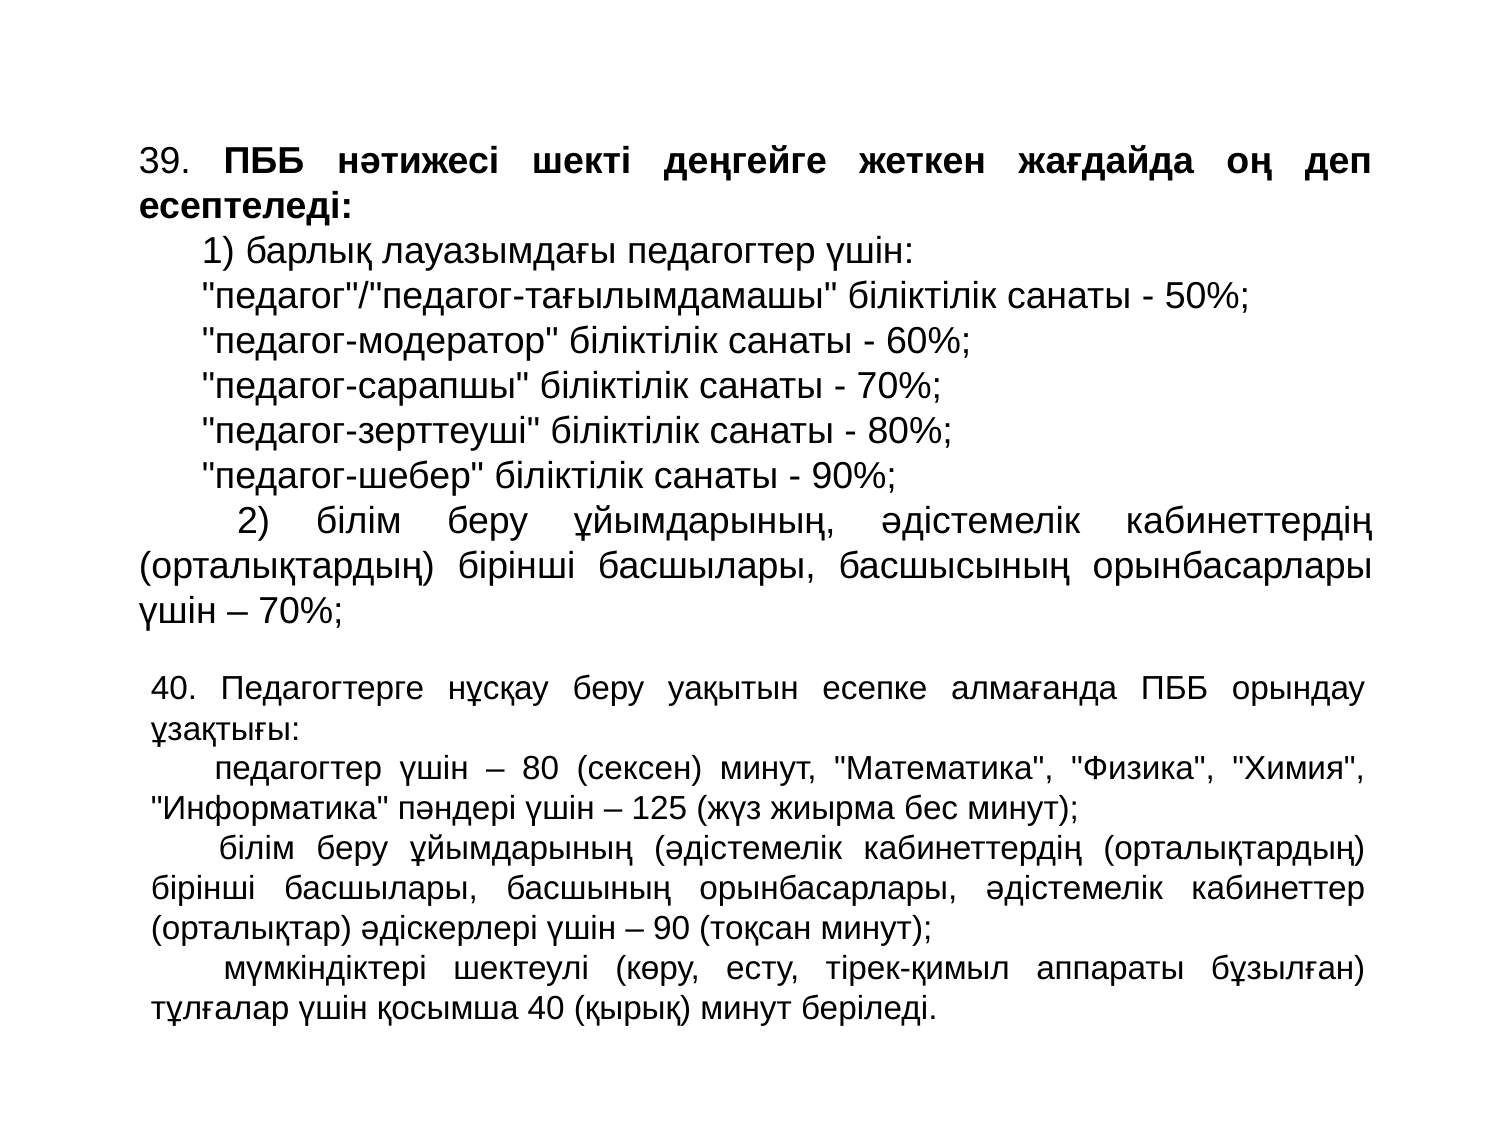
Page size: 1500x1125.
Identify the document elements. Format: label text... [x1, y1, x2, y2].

text_box 40. Педагогтерге нұсқау беру уақытын есепке алмағанда ПББ орындау ұзақтығы: педагогтер үшін – 80 (сексен) минут, "Математика", "Физика", "Химия", "Информатика" пәндері үшін – 125 (жүз жиырма бес минут); білім беру ұйымдарының (әдістемелік кабинеттердің (орталықтардың) бірінші басшылары, басшының орынбасарлары, әдістемелік кабинеттер (орталықтар) әдіскерлері үшін – 90 (тоқсан минут); мүмкіндіктері шектеулі (көру, есту, тірек-қимыл аппараты бұзылған) тұлғалар үшін қосымша 40 (қырық) минут беріледі. [135, 659, 1382, 1034]
text_box 39. ПББ нәтижесі шекті деңгейге жеткен жағдайда оң деп есептеледі: 1) барлық лауазымдағы педагогтер үшін: "педагог"/"педагог-тағылымдамашы" біліктілік санаты - 50%; "педагог-модератор" біліктілік санаты - 60%; "педагог-сарапшы" біліктілік санаты - 70%; "педагог-зерттеуші" біліктілік санаты - 80%; "педагог-шебер" біліктілік санаты - 90%; 2) білім беру ұйымдарының, әдістемелік кабинеттердің (орталықтардың) бірінші басшылары, басшыcының орынбасарлары үшін – 70%; [123, 128, 1388, 639]
